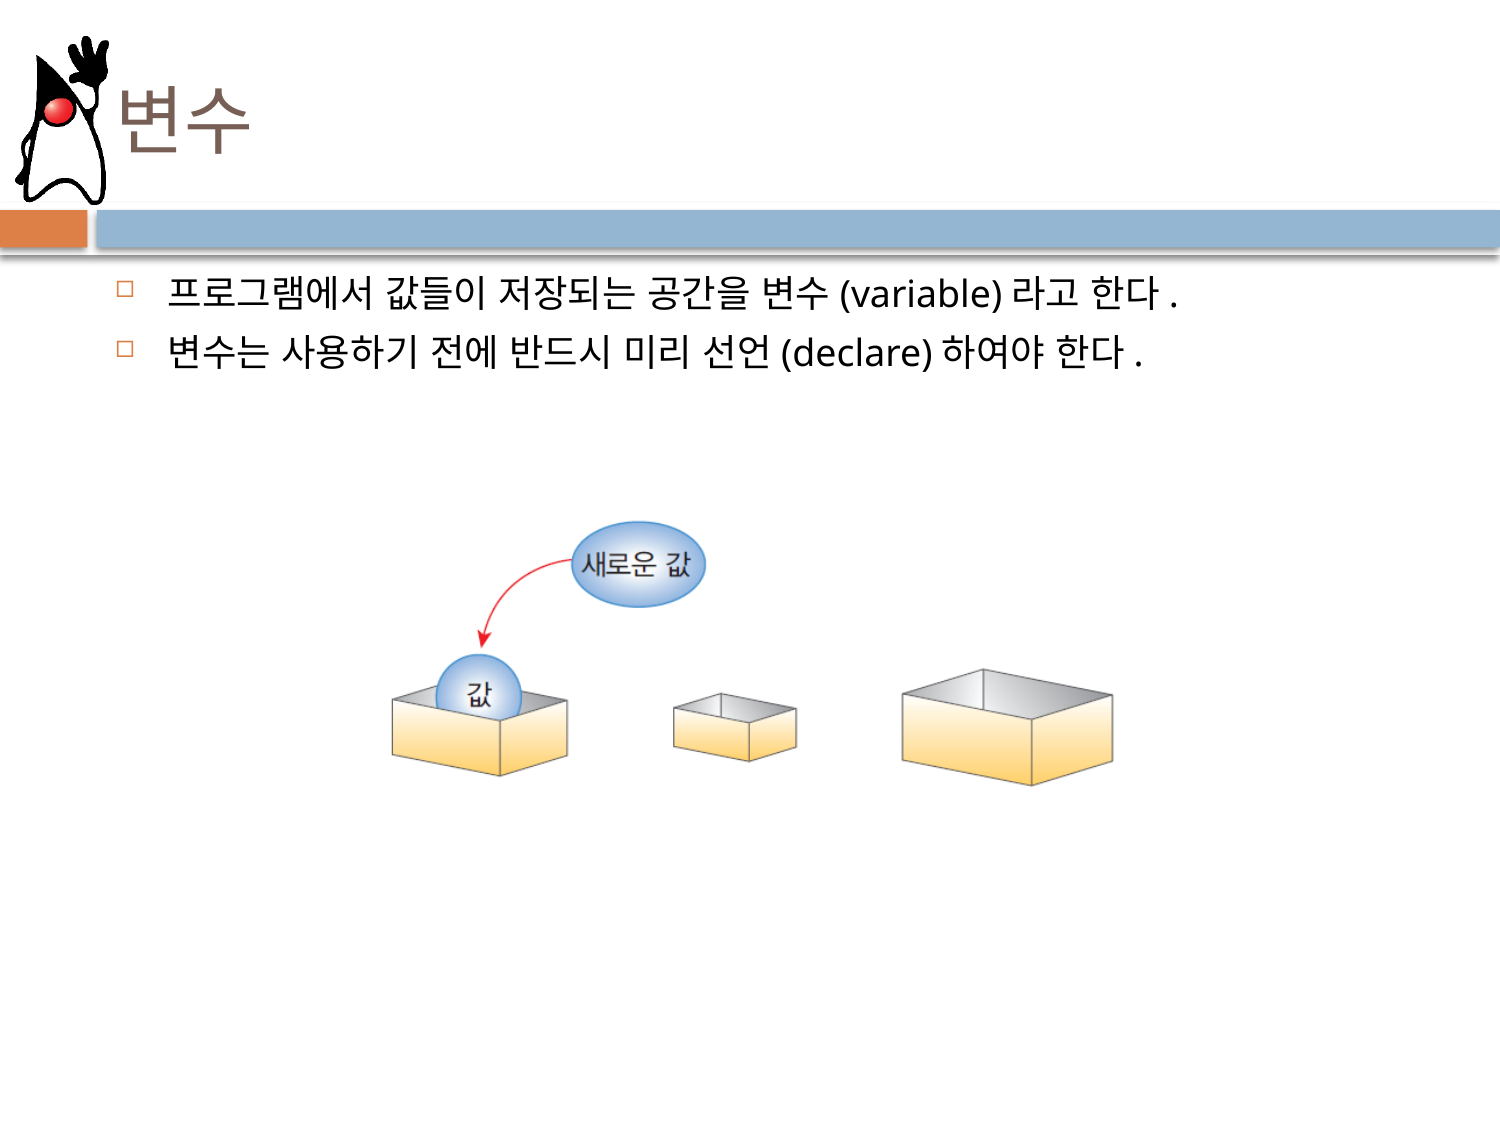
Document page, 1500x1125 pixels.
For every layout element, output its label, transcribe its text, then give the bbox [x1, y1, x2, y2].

picture [350, 486, 1150, 810]
picture [15, 36, 109, 205]
title 변수 [100, 37, 1438, 200]
list 프로그램에서 값들이 저장되는 공간을 변수(variable)라고 한다. 변수는 사용하기 전에 반드시 미리 선언(declare)하여야 한다. [100, 262, 1438, 1000]
